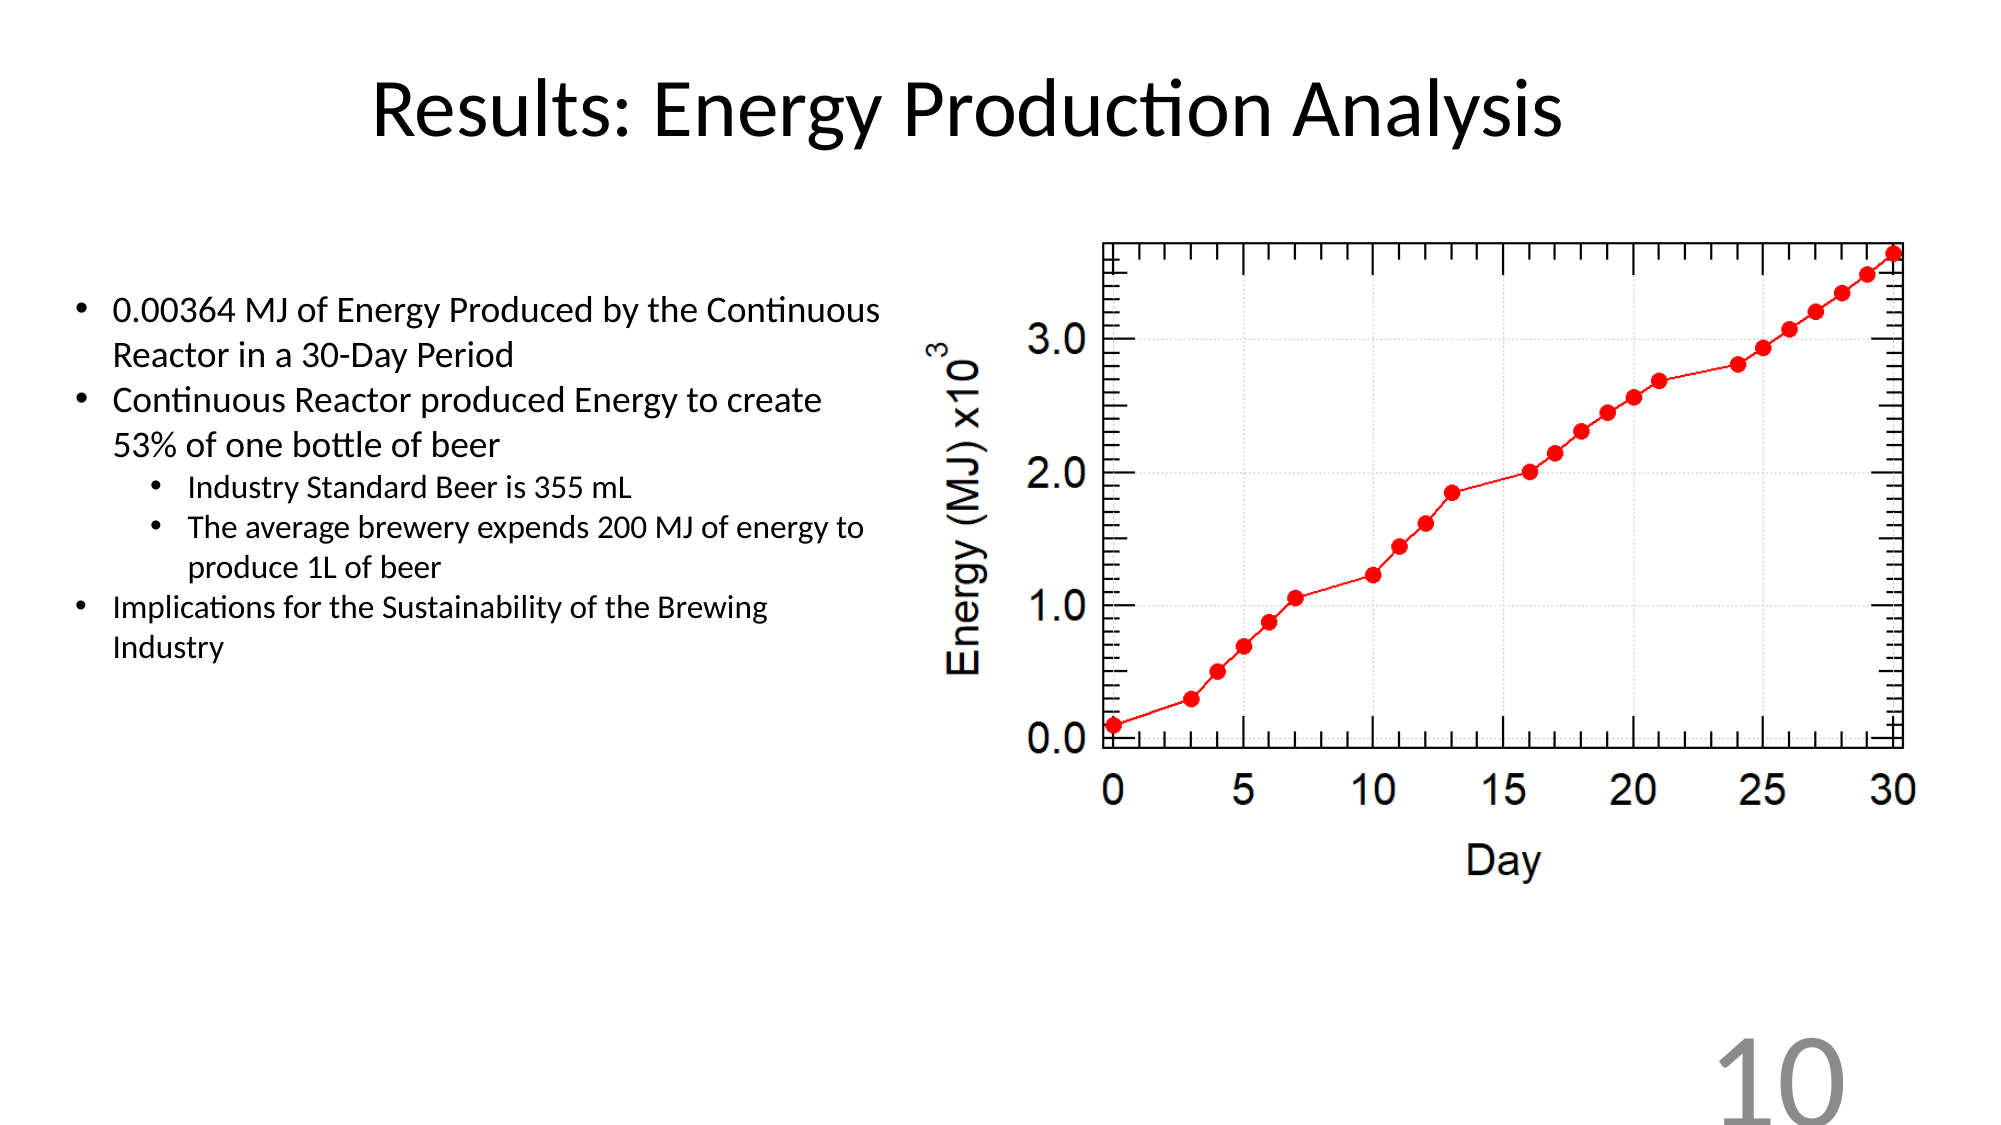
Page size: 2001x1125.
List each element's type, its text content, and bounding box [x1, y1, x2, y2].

text_box Results: Energy Production Analysis [356, 45, 1581, 161]
text_box 0.00364 MJ of Energy Produced by the Continuous Reactor in a 30-Day Period Continuous Reactor produced Energy to create 53% of one bottle of beer Industry Standard Beer is 355 mL The average brewery expends 200 MJ of energy to produce 1L of beer Implications for the Sustainability of the Brewing Industry [50, 277, 899, 757]
slide_number 10 [1412, 1042, 1863, 1103]
picture [917, 229, 1950, 896]
